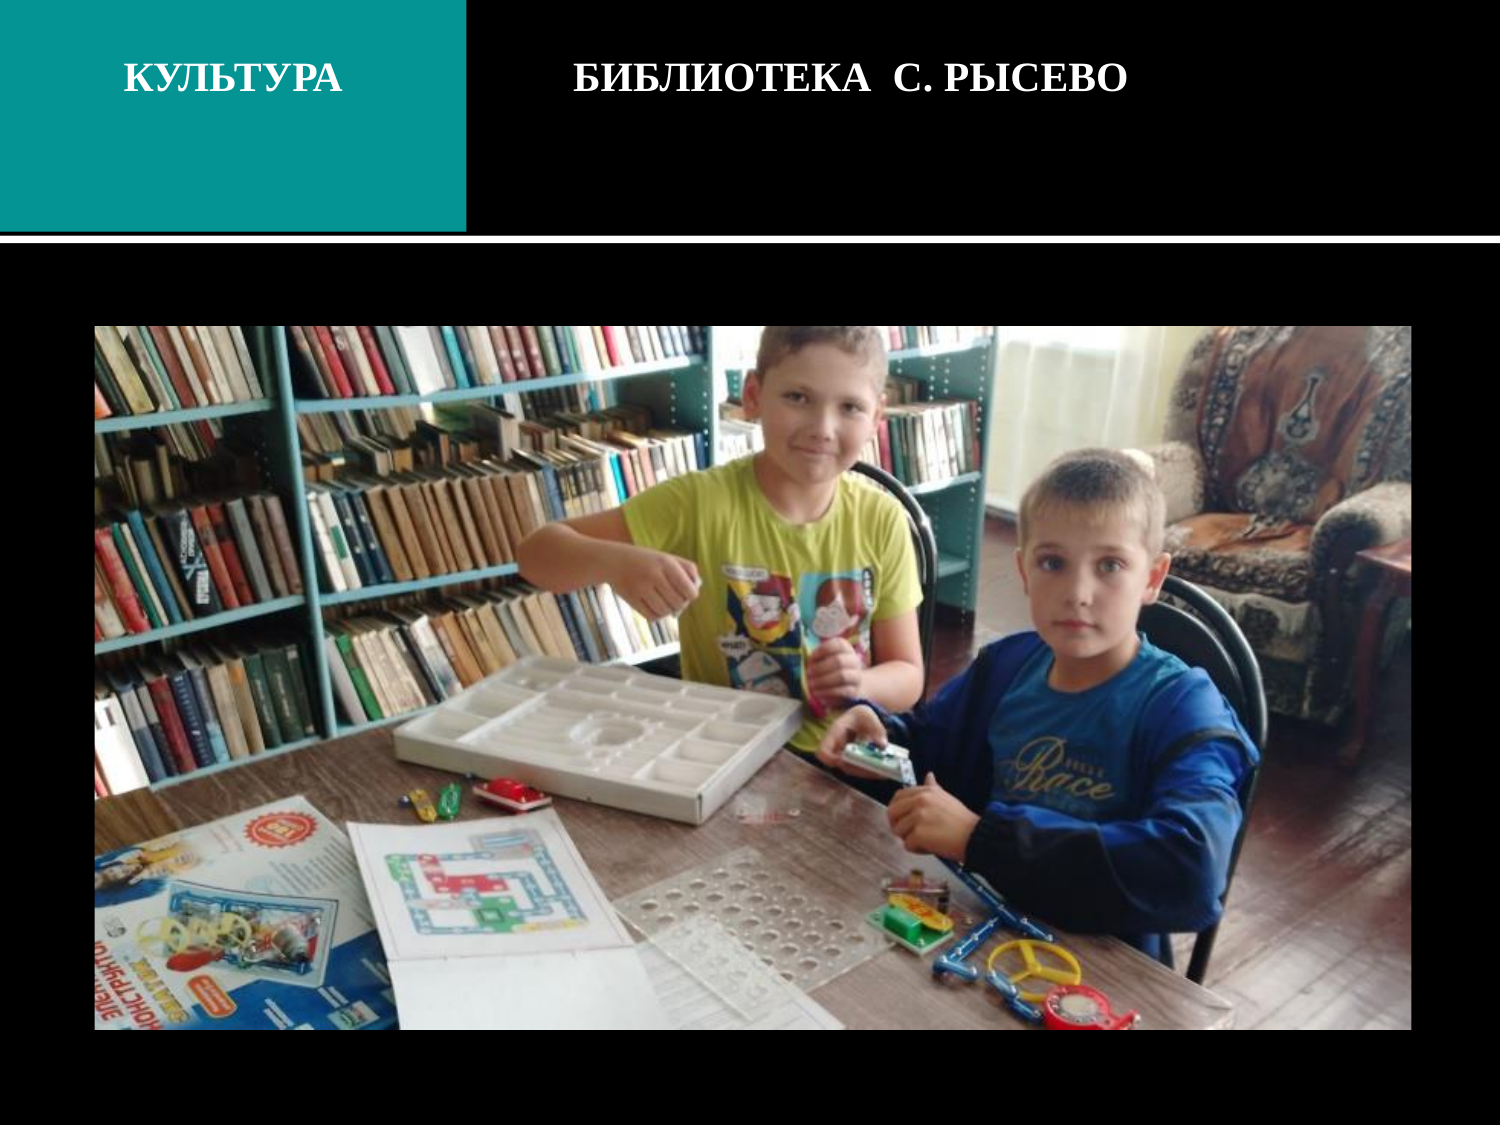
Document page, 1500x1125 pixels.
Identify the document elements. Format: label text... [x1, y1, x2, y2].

text_box КУЛЬТУРА [0, 0, 467, 232]
text_box Библиотека С. Рысево [558, 42, 1144, 108]
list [94, 326, 1412, 1031]
